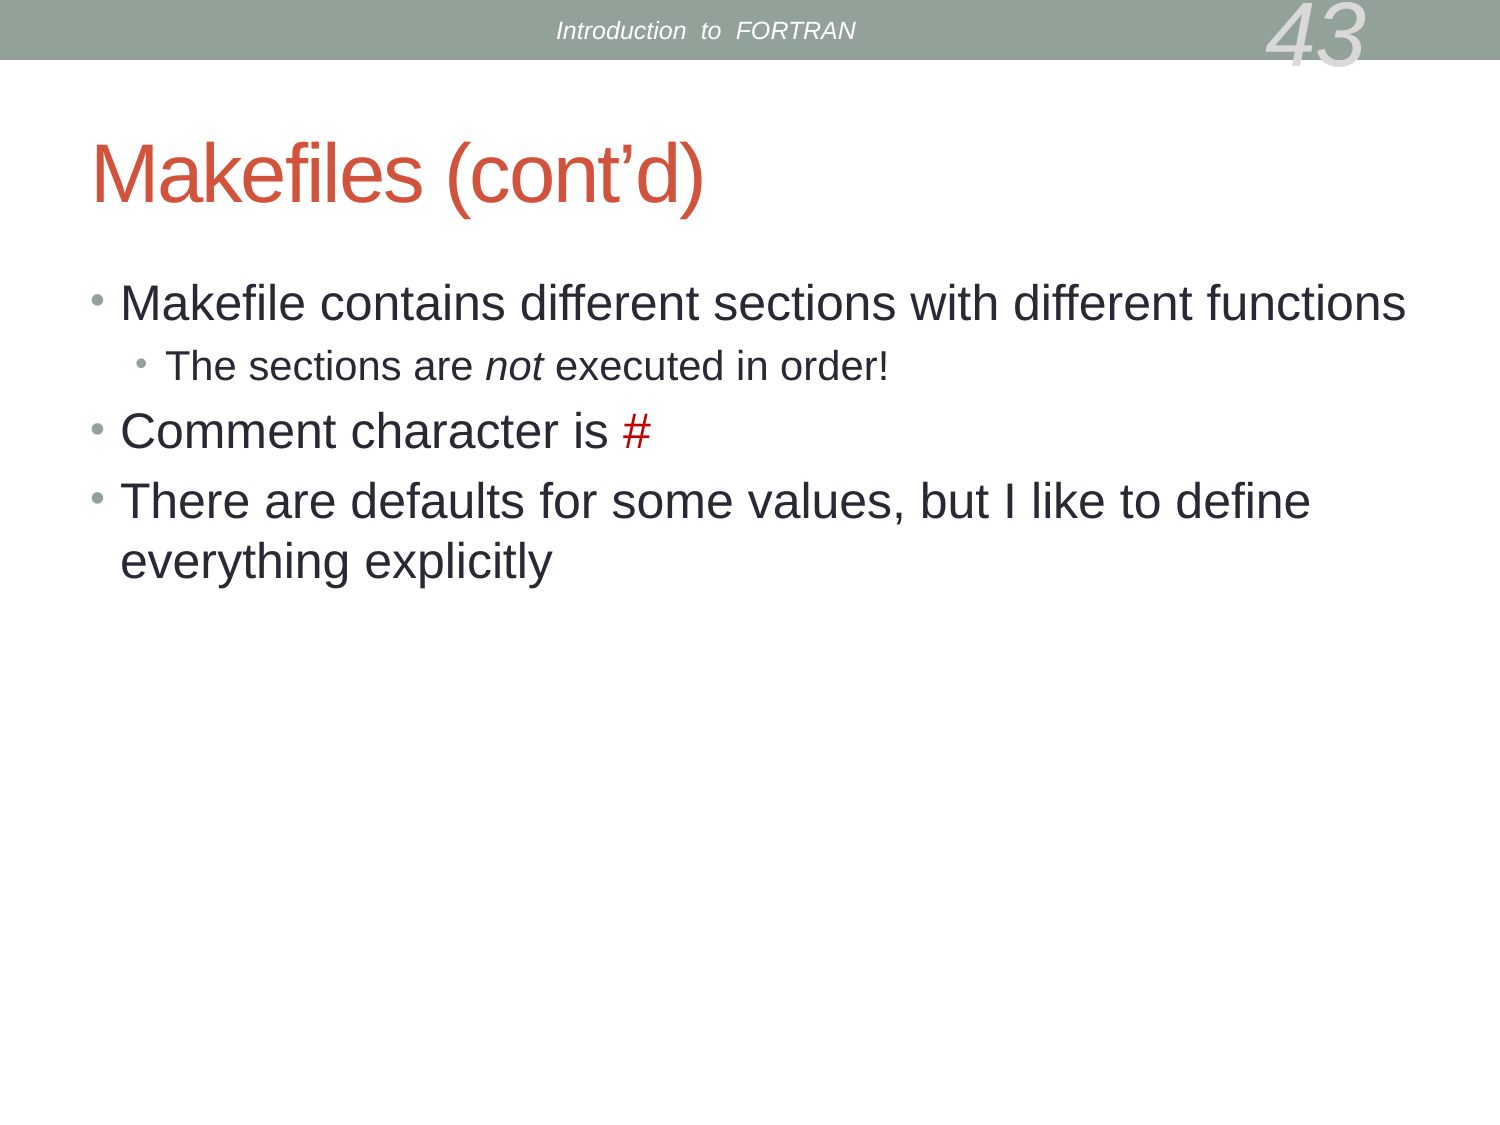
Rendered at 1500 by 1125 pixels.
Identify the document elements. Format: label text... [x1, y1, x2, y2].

slide_number 43 [1250, 3, 1425, 57]
list Makefile contains different sections with different functions The sections are not executed in order! Comment character is # There are defaults for some values, but I like to define everything explicitly [75, 262, 1425, 1063]
title Makefiles (cont’d) [75, 87, 1425, 250]
footer Introduction to FORTRAN [368, 3, 1044, 57]
